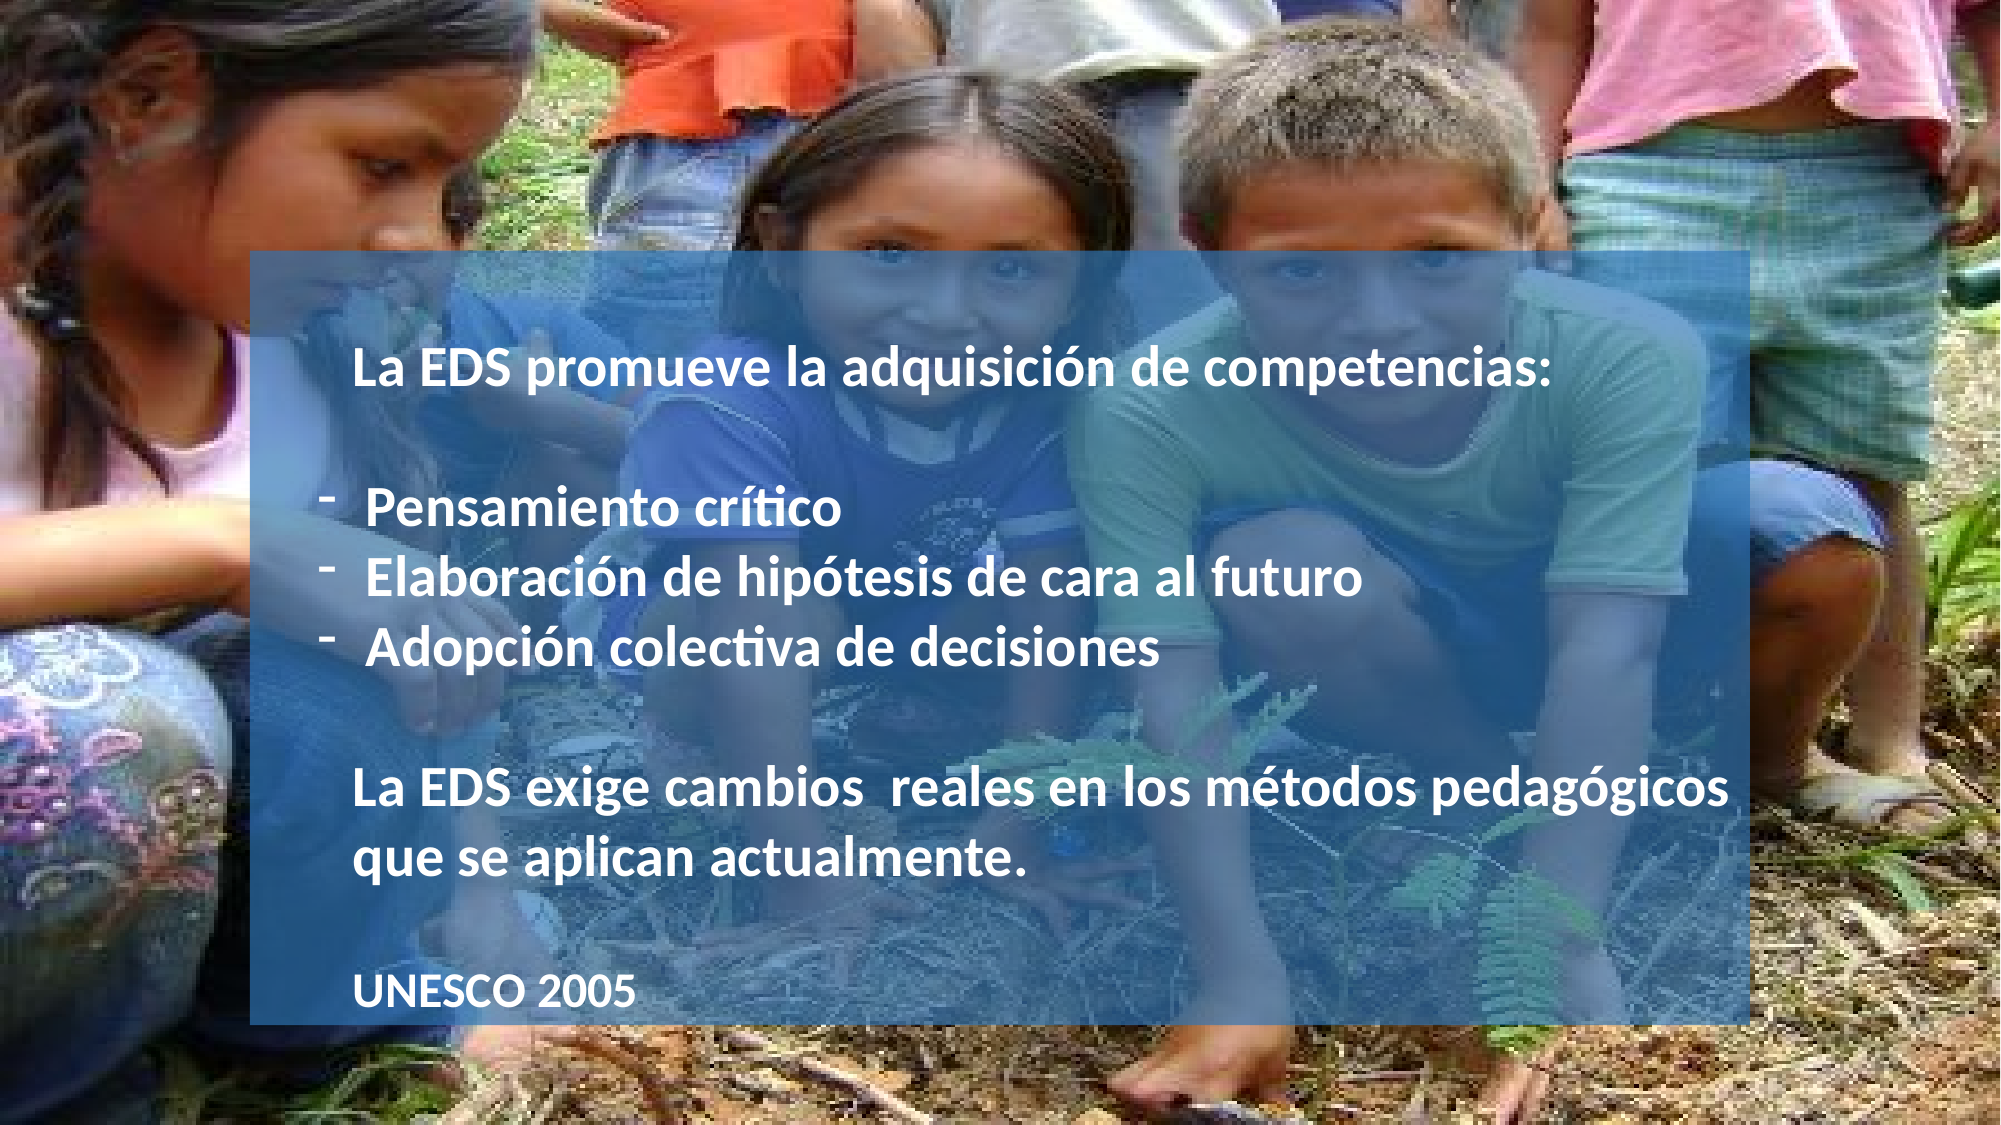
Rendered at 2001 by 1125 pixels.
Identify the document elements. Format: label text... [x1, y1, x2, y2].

picture [0, 0, 2001, 1125]
text_box La EDS promueve la adquisición de competencias: Pensamiento crítico Elaboración de hipótesis de cara al futuro Adopción colectiva de decisiones La EDS exige cambios reales en los métodos pedagógicos que se aplican actualmente. UNESCO 2005 [249, 250, 1750, 1026]
